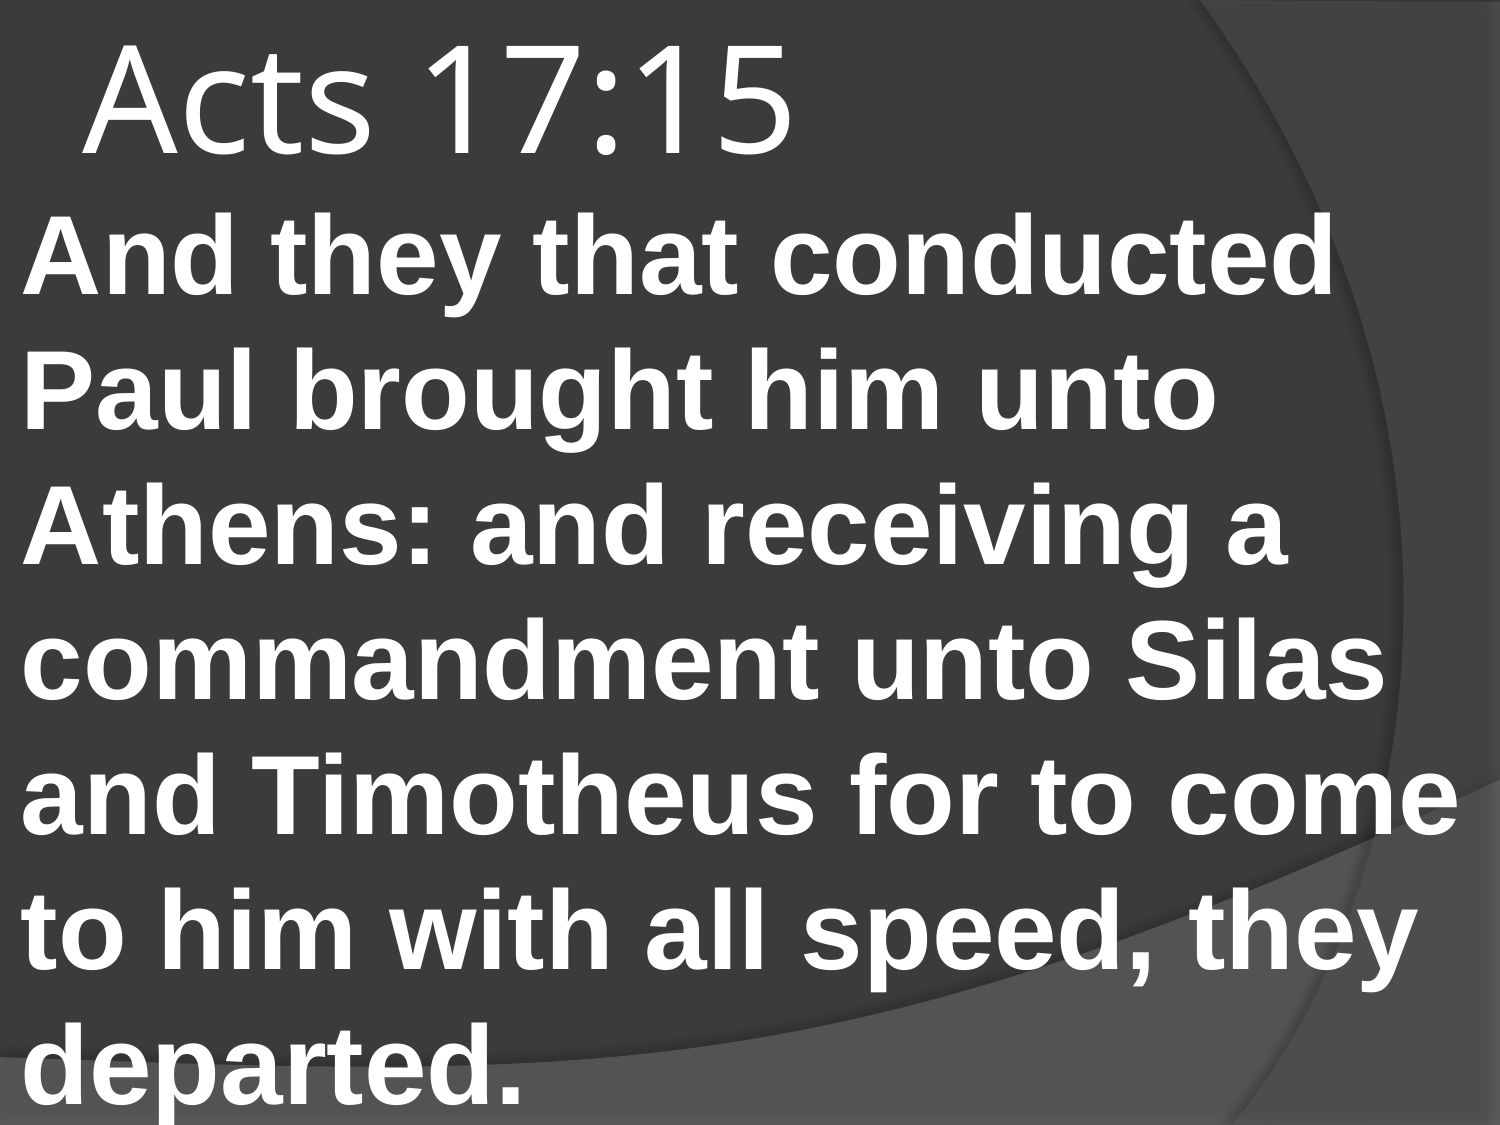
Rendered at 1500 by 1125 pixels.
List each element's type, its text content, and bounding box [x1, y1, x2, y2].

title Acts 17:15 [75, 0, 1300, 174]
list And they that conducted Paul brought him unto Athens: and receiving a commandment unto Silas and Timotheus for to come to him with all speed, they departed. [0, 174, 1488, 1113]
